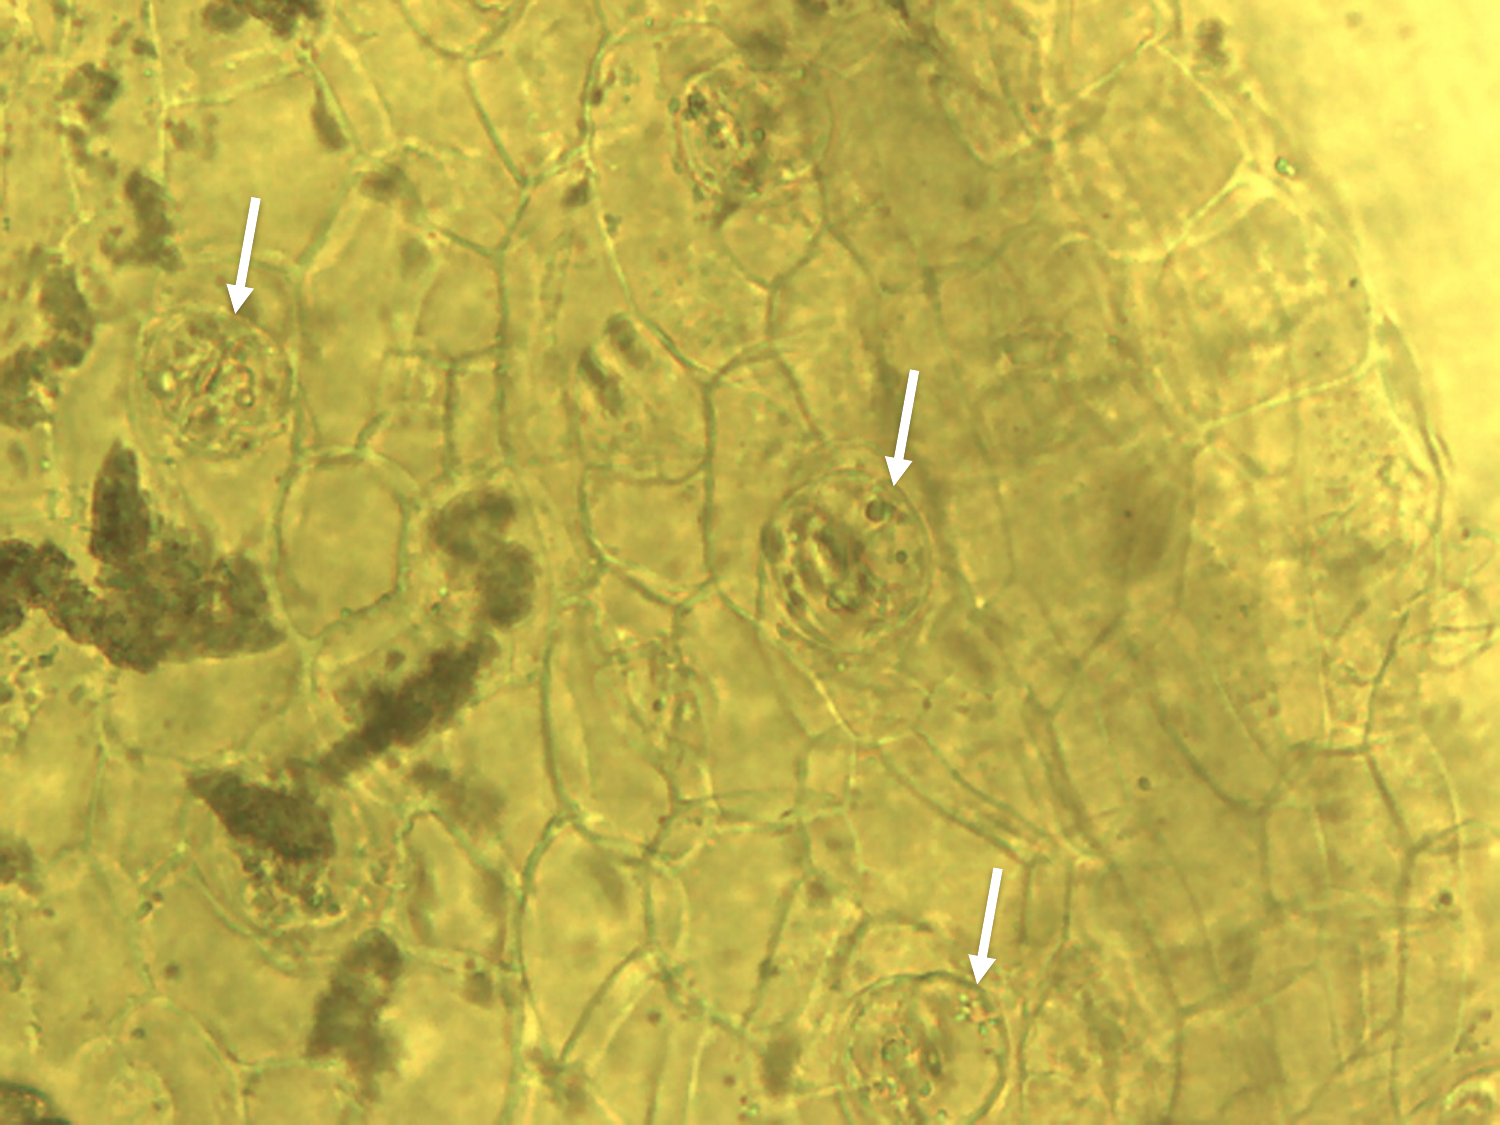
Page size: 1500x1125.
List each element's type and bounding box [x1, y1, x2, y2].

picture [0, 0, 1500, 1125]
text_box [976, 868, 999, 985]
text_box [235, 197, 257, 315]
text_box [893, 369, 915, 487]
